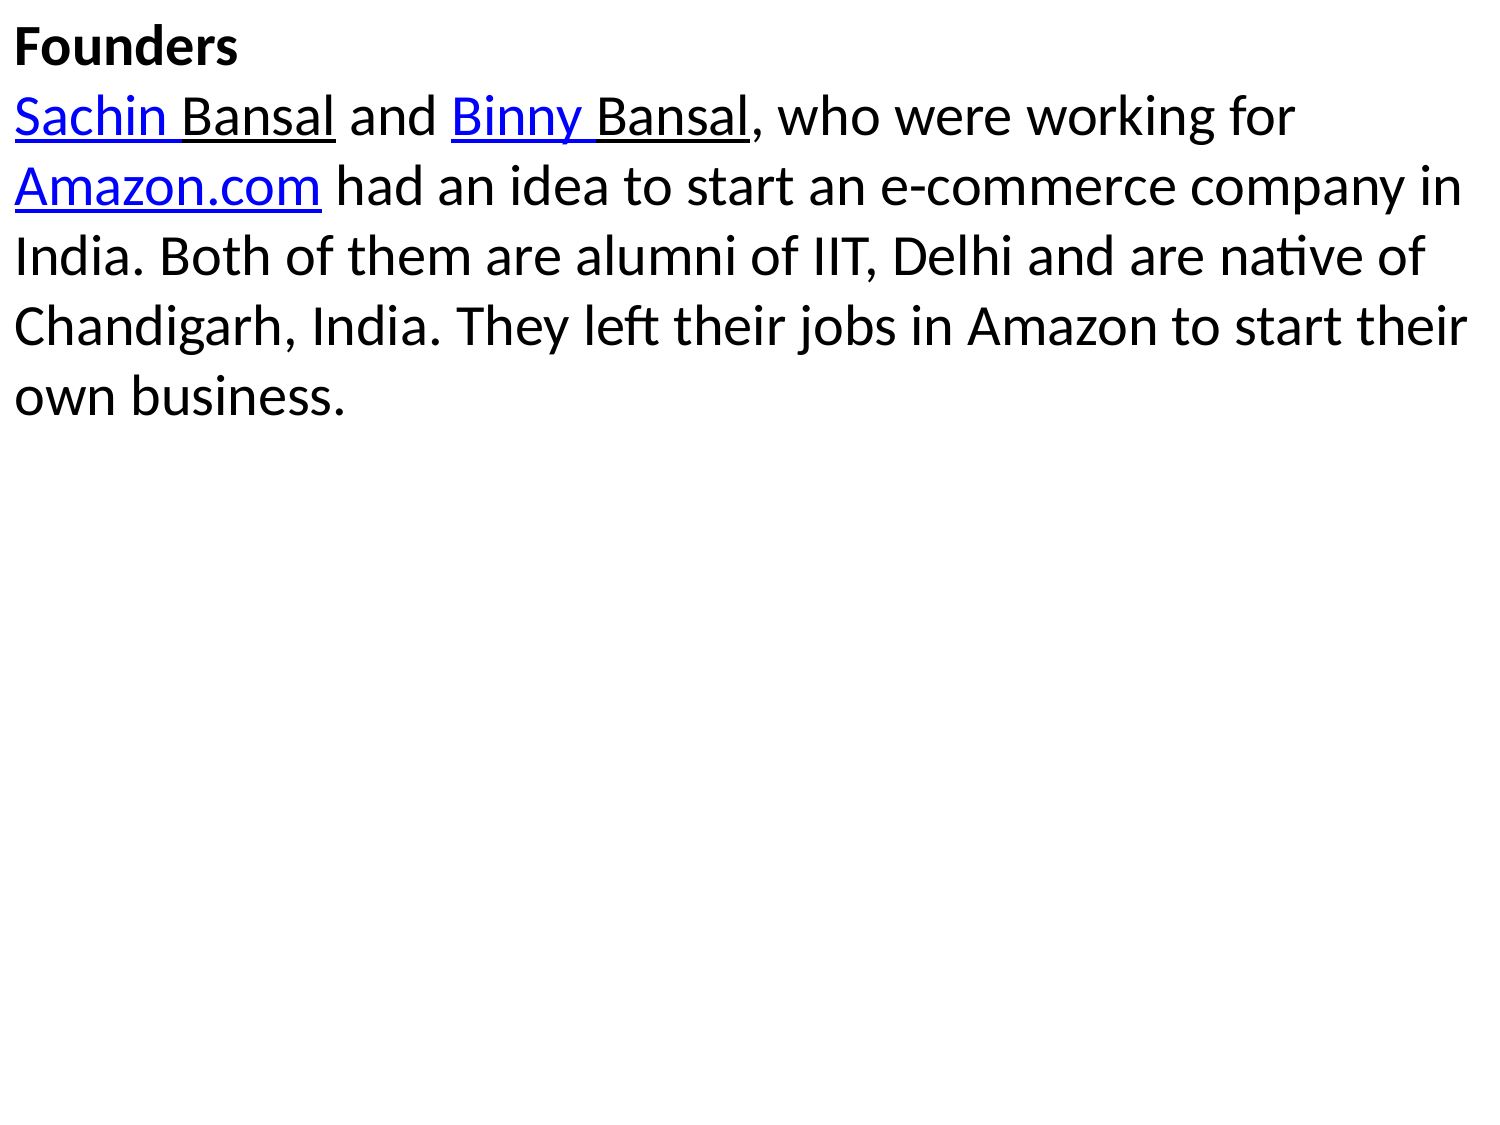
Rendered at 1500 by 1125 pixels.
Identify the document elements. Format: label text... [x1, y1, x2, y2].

text_box Founders Sachin Bansal and Binny Bansal, who were working for Amazon.com had an idea to start an e-commerce company in India. Both of them are alumni of IIT, Delhi and are native of Chandigarh, India. They left their jobs in Amazon to start their own business. [0, 0, 1500, 505]
